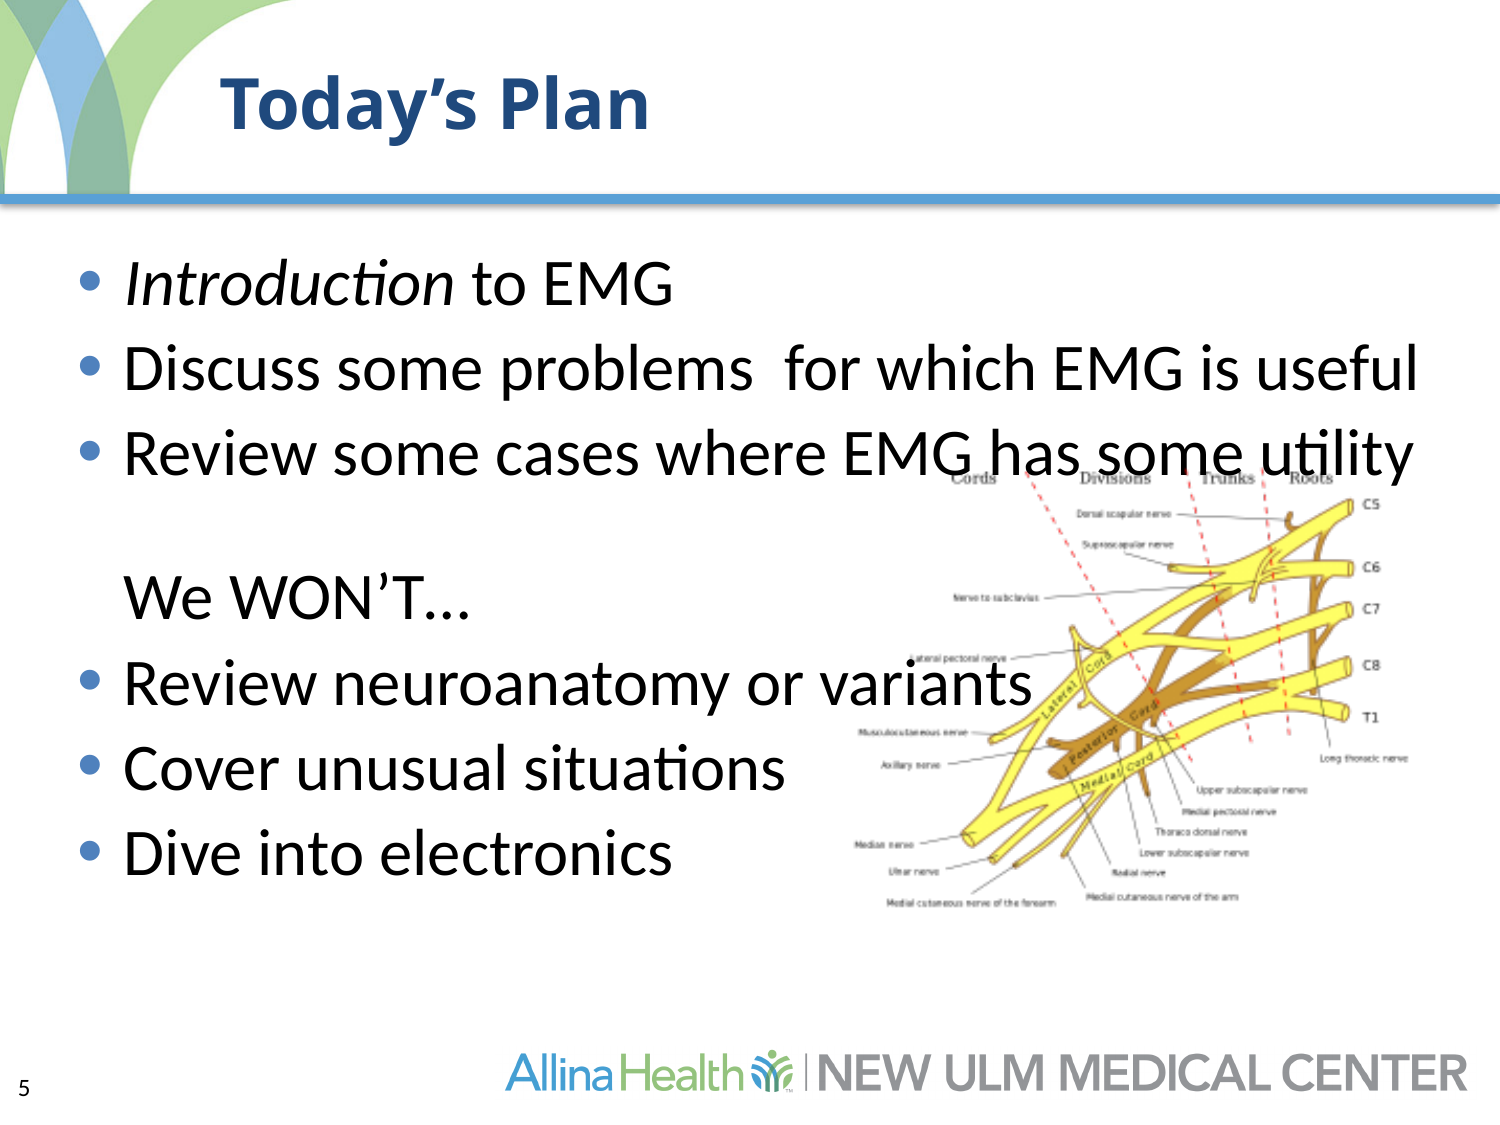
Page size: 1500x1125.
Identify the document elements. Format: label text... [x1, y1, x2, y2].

picture [495, 1046, 1477, 1100]
title Today’s Plan [204, 21, 1490, 192]
picture [0, 0, 335, 194]
list Introduction to EMG Discuss some problems for which EMG is useful Review some cases where EMG has some utility We WON’T… Review neuroanatomy or variants Cover unusual situations Dive into electronics [62, 240, 1464, 1029]
picture [810, 447, 1438, 918]
